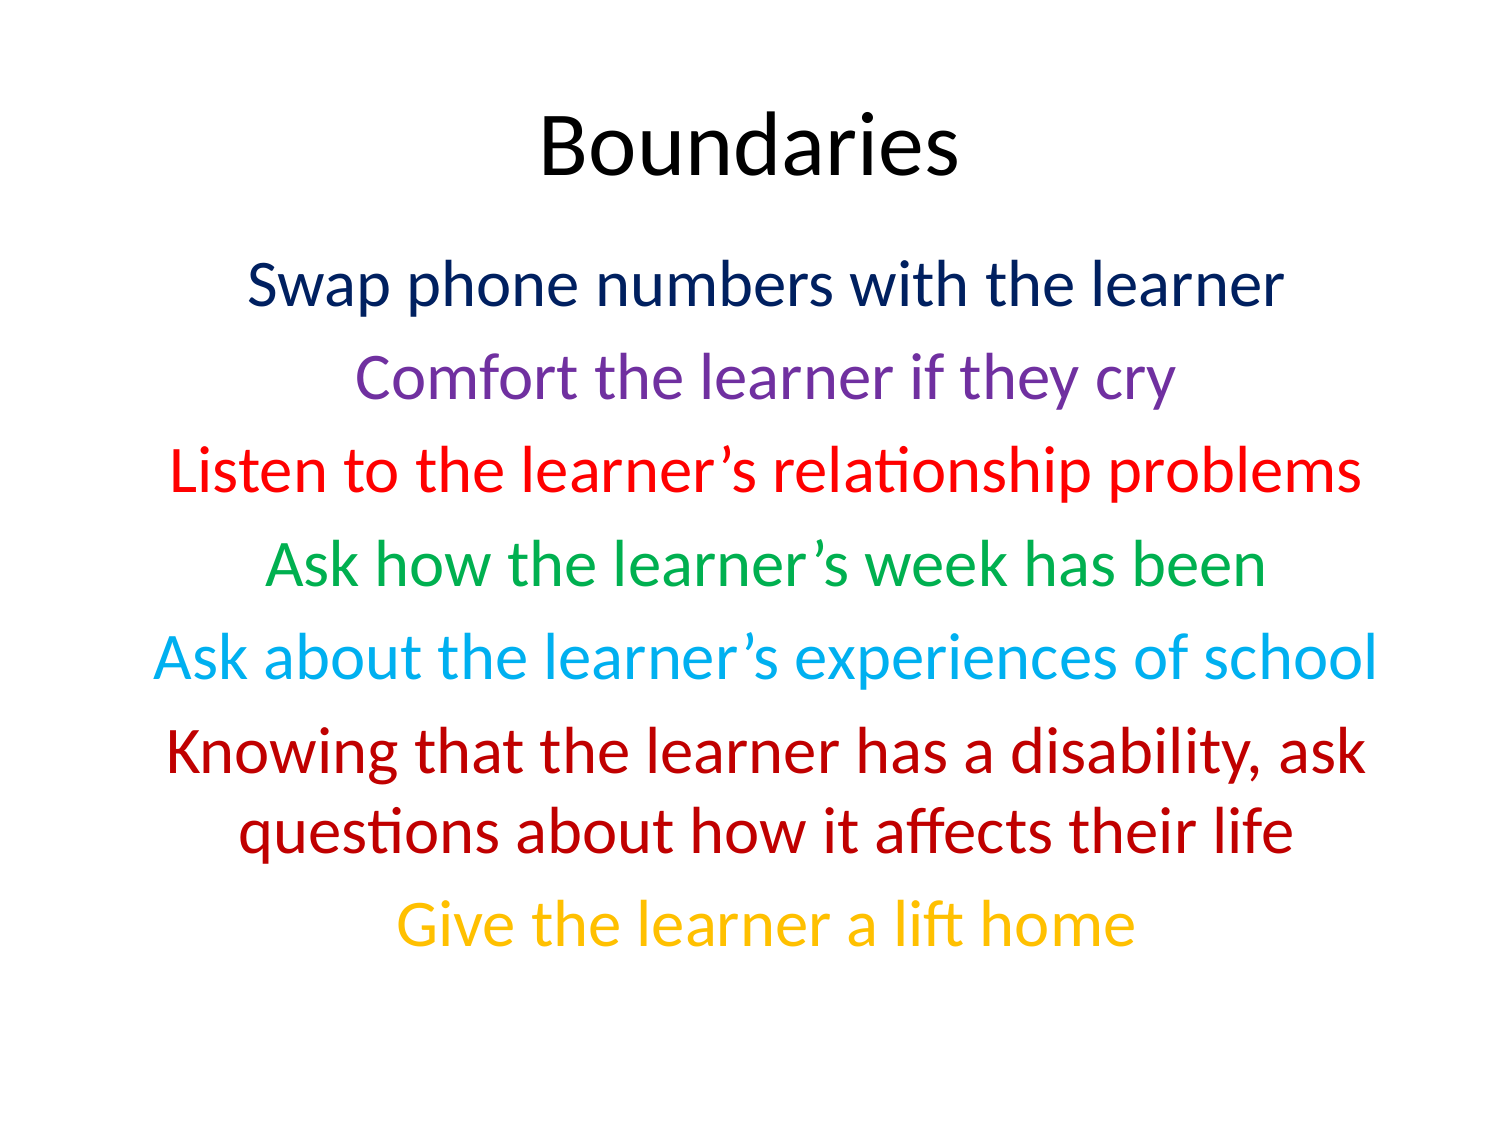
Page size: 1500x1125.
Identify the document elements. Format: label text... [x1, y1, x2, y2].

list Swap phone numbers with the learner Comfort the learner if they cry Listen to the learner’s relationship problems Ask how the learner’s week has been Ask about the learner’s experiences of school Knowing that the learner has a disability, ask questions about how it affects their life Give the learner a lift home [75, 231, 1459, 1024]
title Boundaries [75, 45, 1425, 231]
